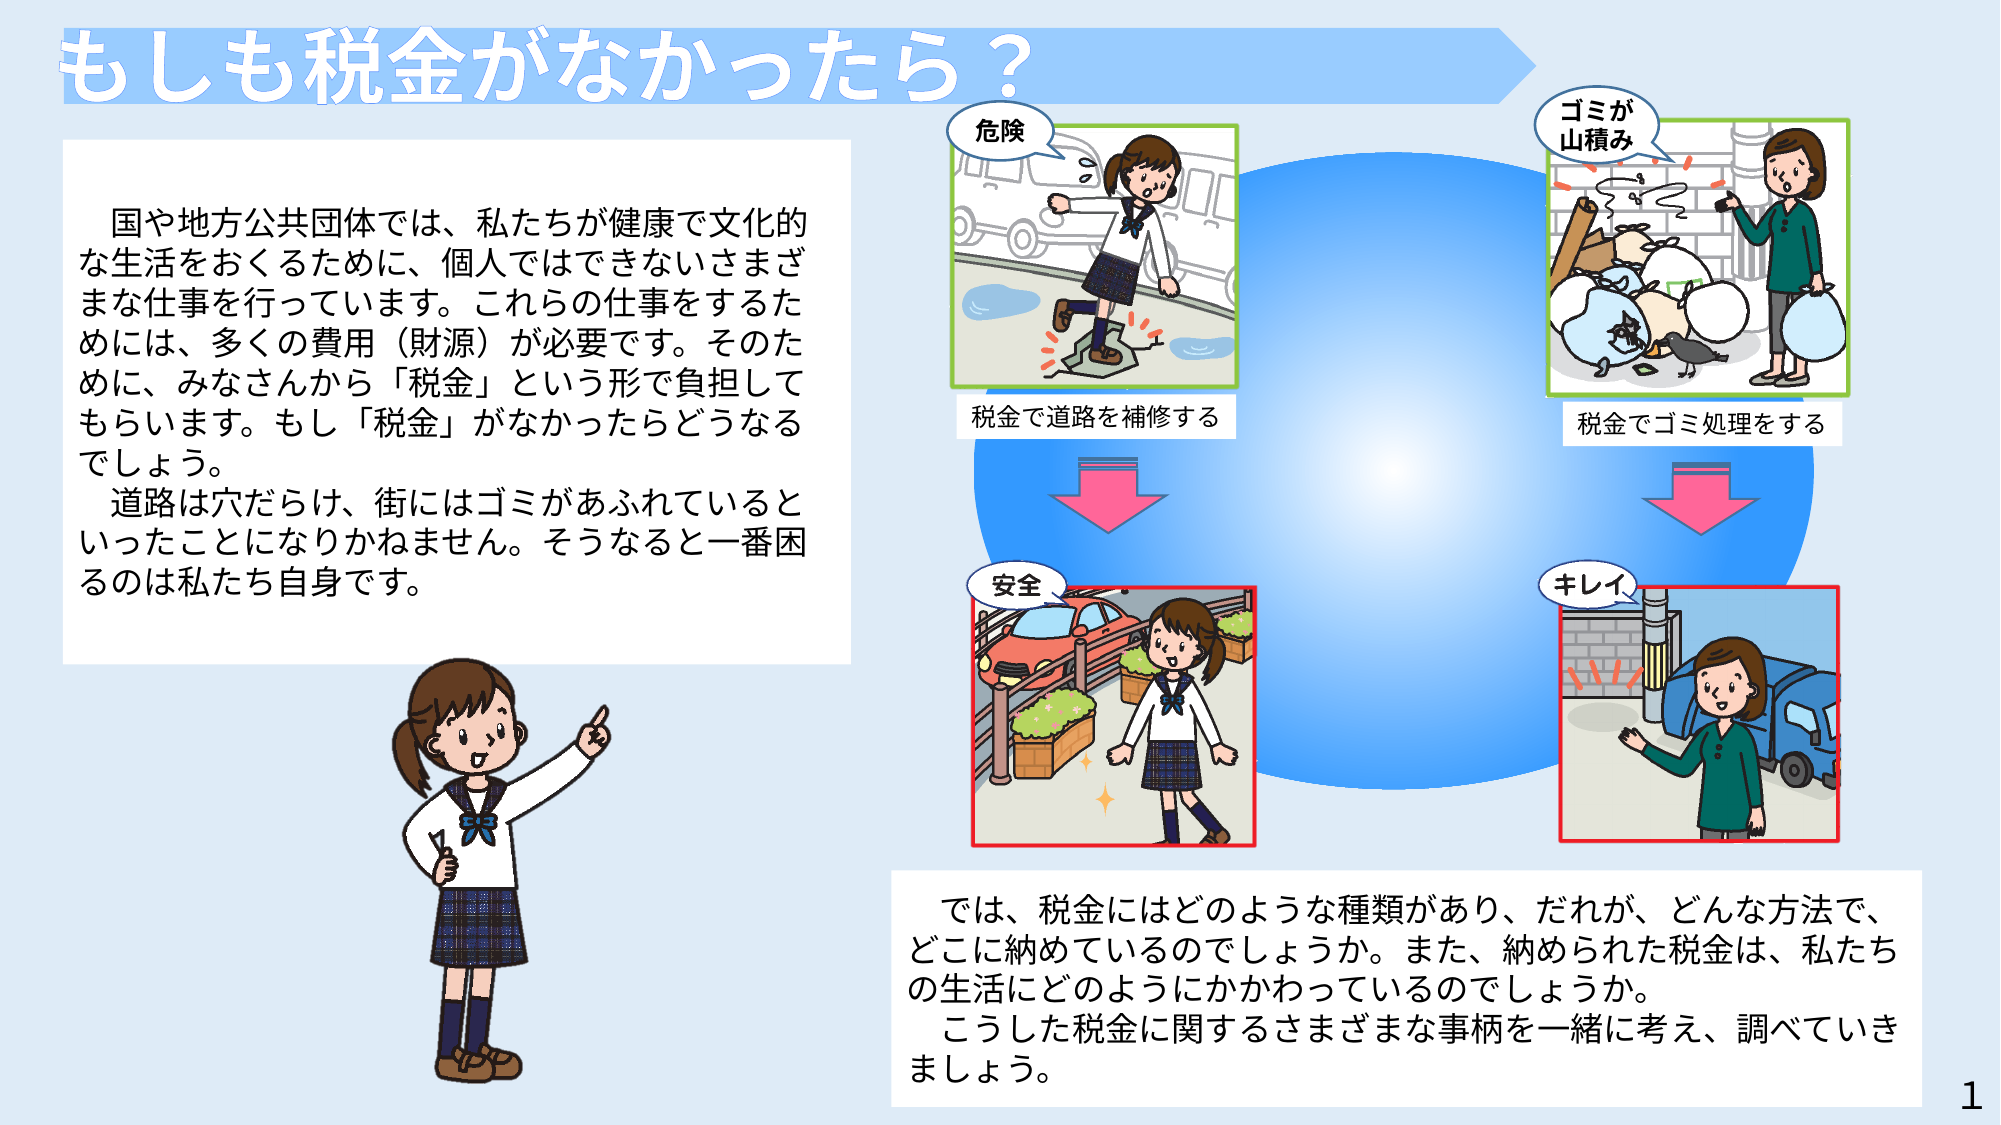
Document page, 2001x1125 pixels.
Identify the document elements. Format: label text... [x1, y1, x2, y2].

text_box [0, 6, 1537, 123]
text_box ゴミが山積み [1533, 85, 1656, 146]
text_box 国や地方公共団体では、私たちが健康で文化的な生活をおくるために、個人ではできないさまざまな仕事を行っています。これらの仕事をするためには、多くの費用（財源）が必要です。そのために、みなさんから「税金」という形で負担してもらいます。もし「税金」がなかったらどうなるでしょう。 道路は穴だらけ、街にはゴミがあふれているといったことになりかねません。そうなると一番困るのは私たち自身です。 [62, 139, 852, 665]
picture [1536, 558, 1842, 846]
text_box １ [1938, 1064, 2000, 1125]
picture [376, 634, 628, 1095]
picture [947, 123, 1247, 400]
text_box [972, 151, 1815, 791]
picture [1543, 110, 1860, 404]
picture [956, 558, 1260, 852]
text_box 税金で道路を補修する [956, 400, 1237, 439]
text_box では、税金にはどのような種類があり、だれが、どんな方法で、どこに納めているのでしょうか。また、納められた税金は、私たちの生活にどのようにかかわっているのでしょうか。 こうした税金に関するさまざまな事柄を一緒に考え、調べていきましょう。 [890, 869, 1923, 1108]
text_box [1640, 462, 1762, 537]
text_box 税金でゴミ処理をする [1562, 404, 1843, 447]
text_box [1078, 457, 1138, 461]
text_box [1047, 462, 1170, 535]
